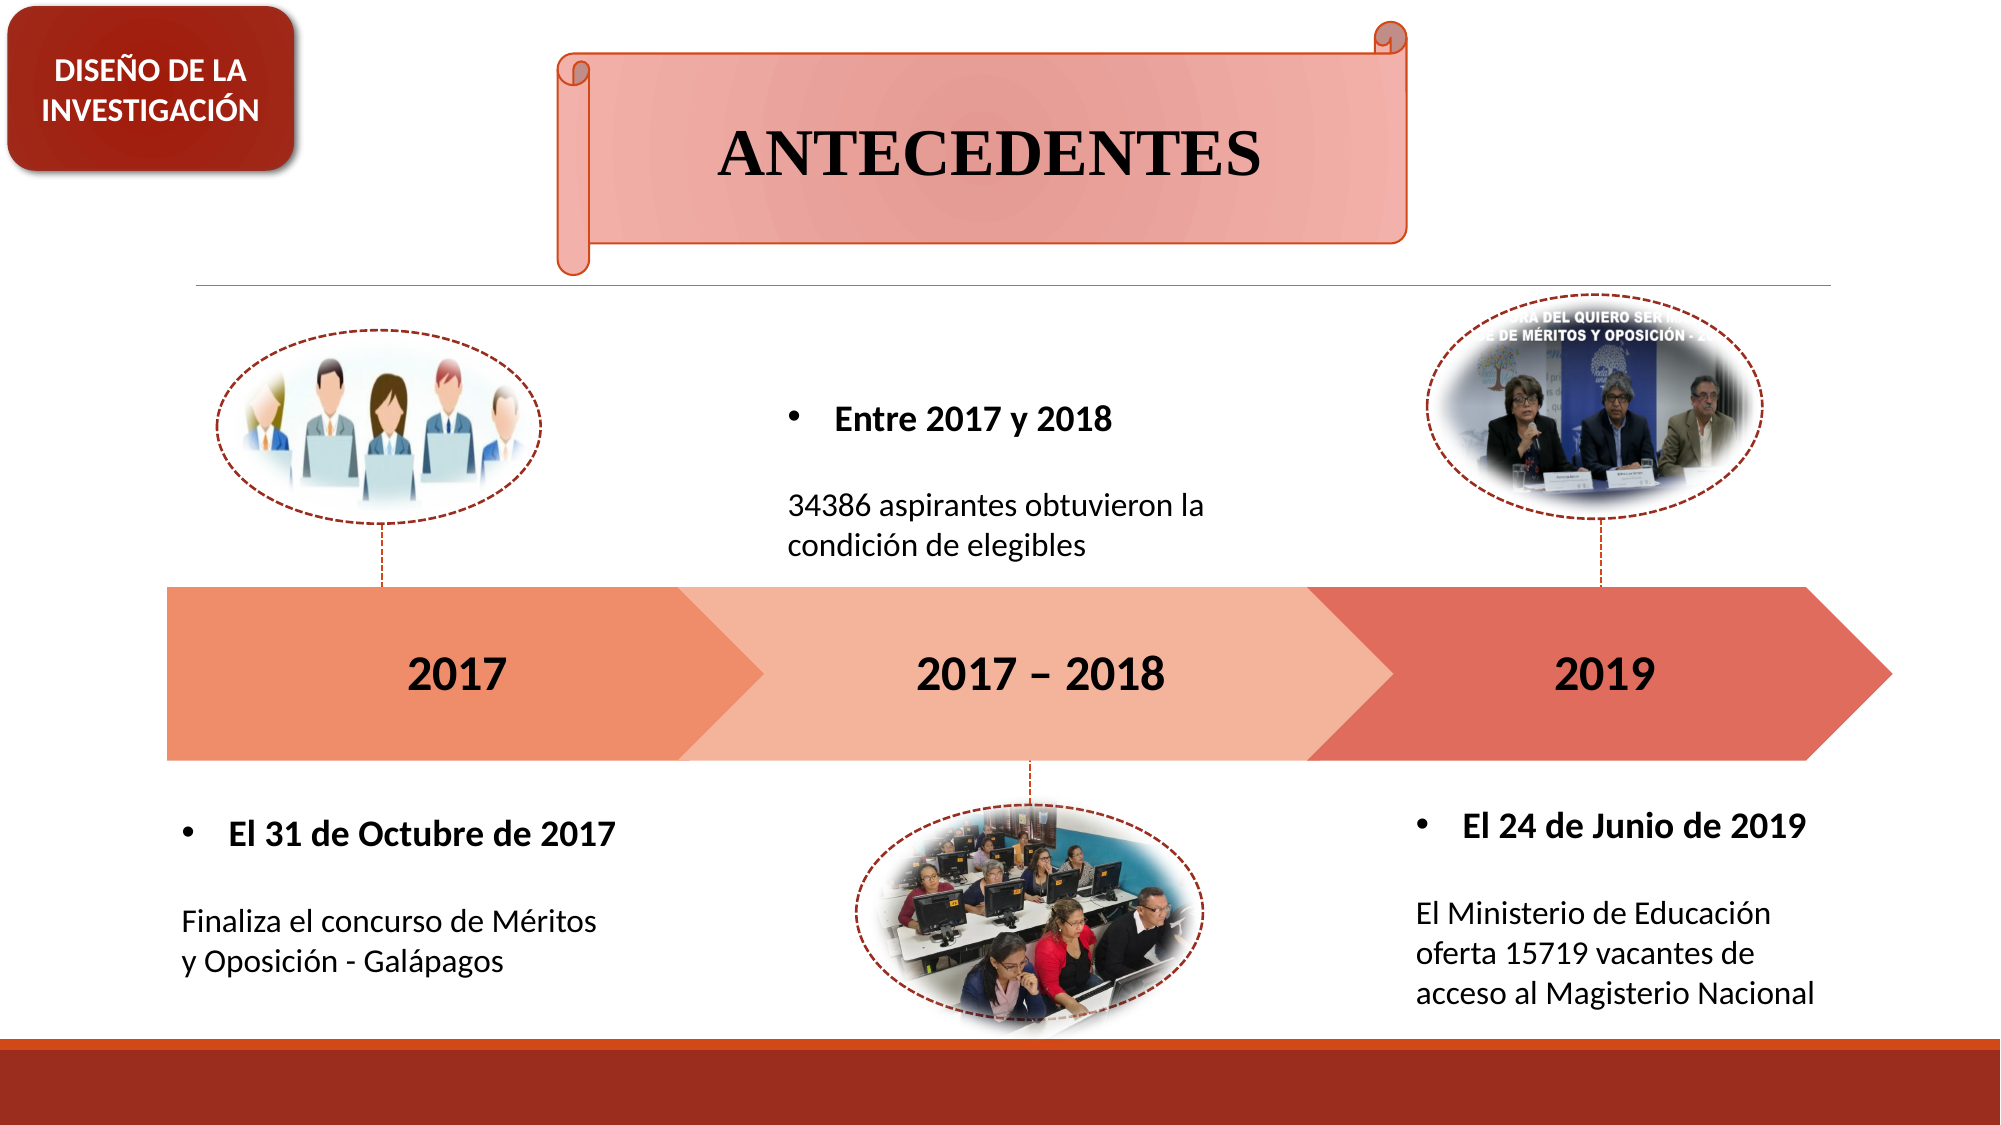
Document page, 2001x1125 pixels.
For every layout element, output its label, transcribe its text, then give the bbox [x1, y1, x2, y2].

text_box Entre 2017 y 2018 34386 aspirantes obtuvieron la condición de elegibles [772, 386, 1240, 571]
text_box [166, 586, 1894, 761]
text_box ANTECEDENTES [556, 20, 1408, 277]
text_box [215, 398, 224, 458]
text_box [854, 879, 863, 944]
picture [866, 792, 1204, 1046]
picture [1425, 294, 1764, 520]
text_box DISEÑO DE LA INVESTIGACIÓN [7, 6, 295, 171]
picture [227, 333, 542, 520]
text_box El 31 de Octubre de 2017 Finaliza el concurso de Méritos y Oposición - Galápagos [166, 801, 634, 987]
text_box El 24 de Junio de 2019 El Ministerio de Educación oferta 15719 vacantes de acceso al Magisterio Nacional [1401, 793, 1868, 1019]
